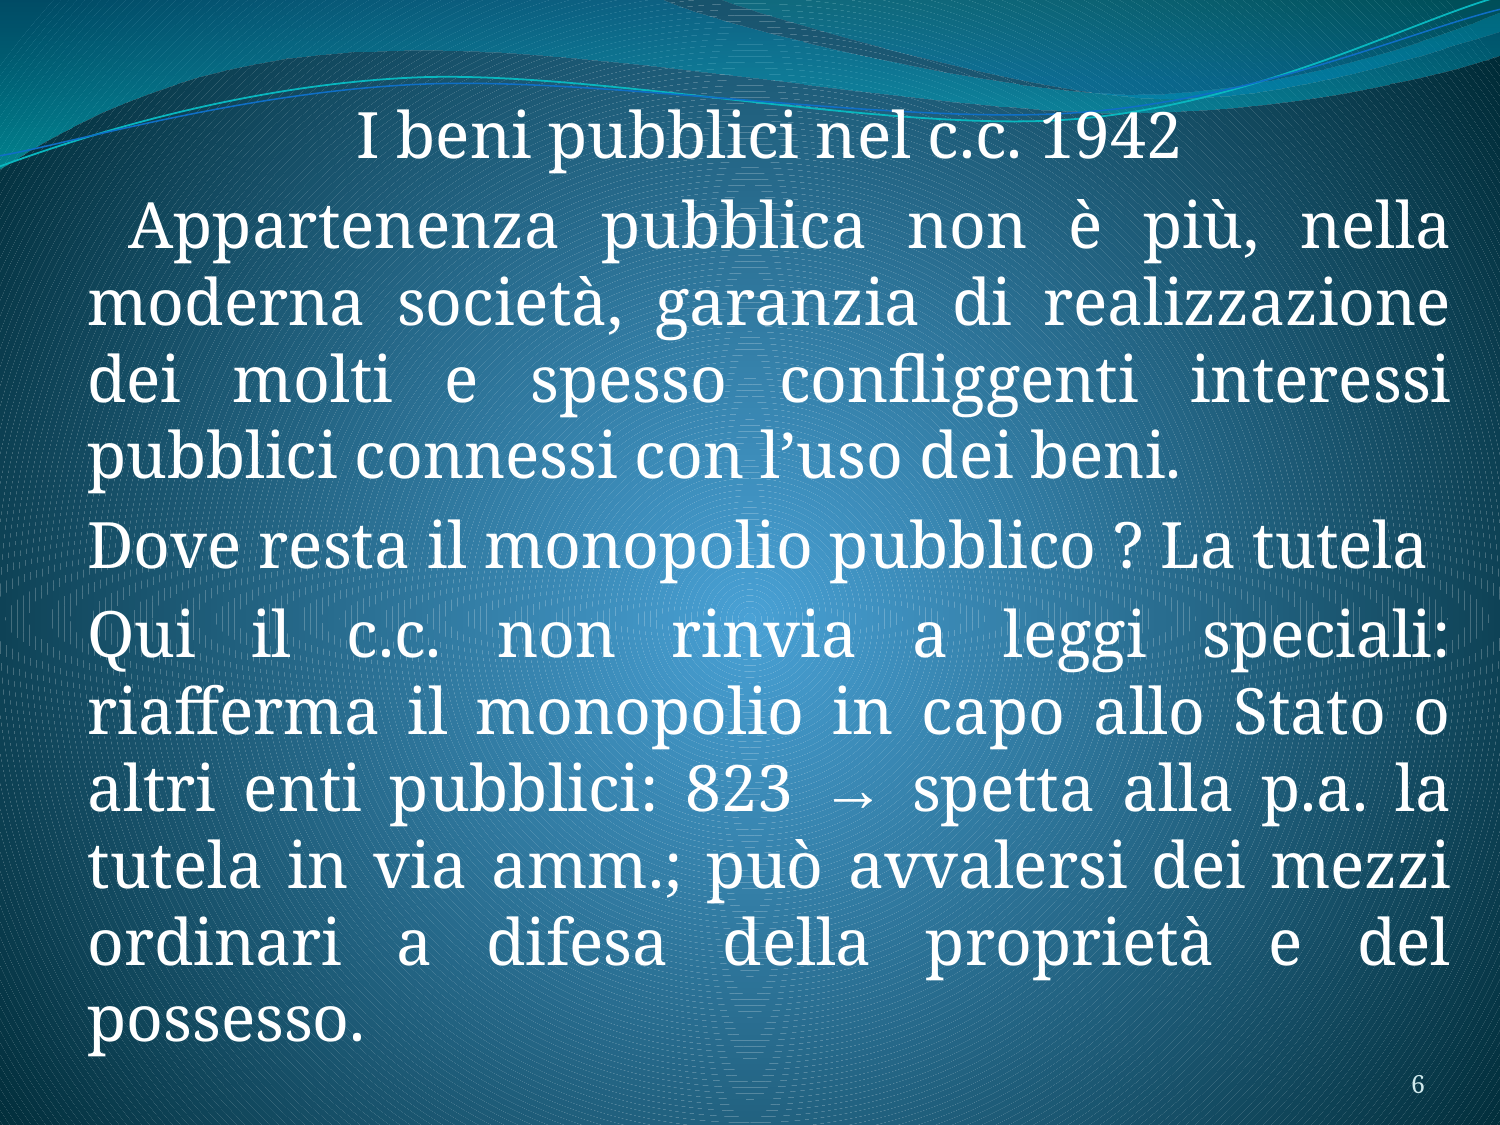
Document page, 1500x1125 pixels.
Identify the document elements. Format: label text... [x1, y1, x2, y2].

slide_number 6 [1299, 1042, 1425, 1103]
subtitle I beni pubblici nel c.c. 1942 Appartenenza pubblica non è più, nella moderna società, garanzia di realizzazione dei molti e spesso confliggenti interessi pubblici connessi con l’uso dei beni. Dove resta il monopolio pubblico ? La tutela Qui il c.c. non rinvia a leggi speciali: riafferma il monopolio in capo allo Stato o altri enti pubblici: 823 → spetta alla p.a. la tutela in via amm.; può avvalersi dei mezzi ordinari a difesa della proprietà e del possesso. [87, 87, 1463, 1075]
